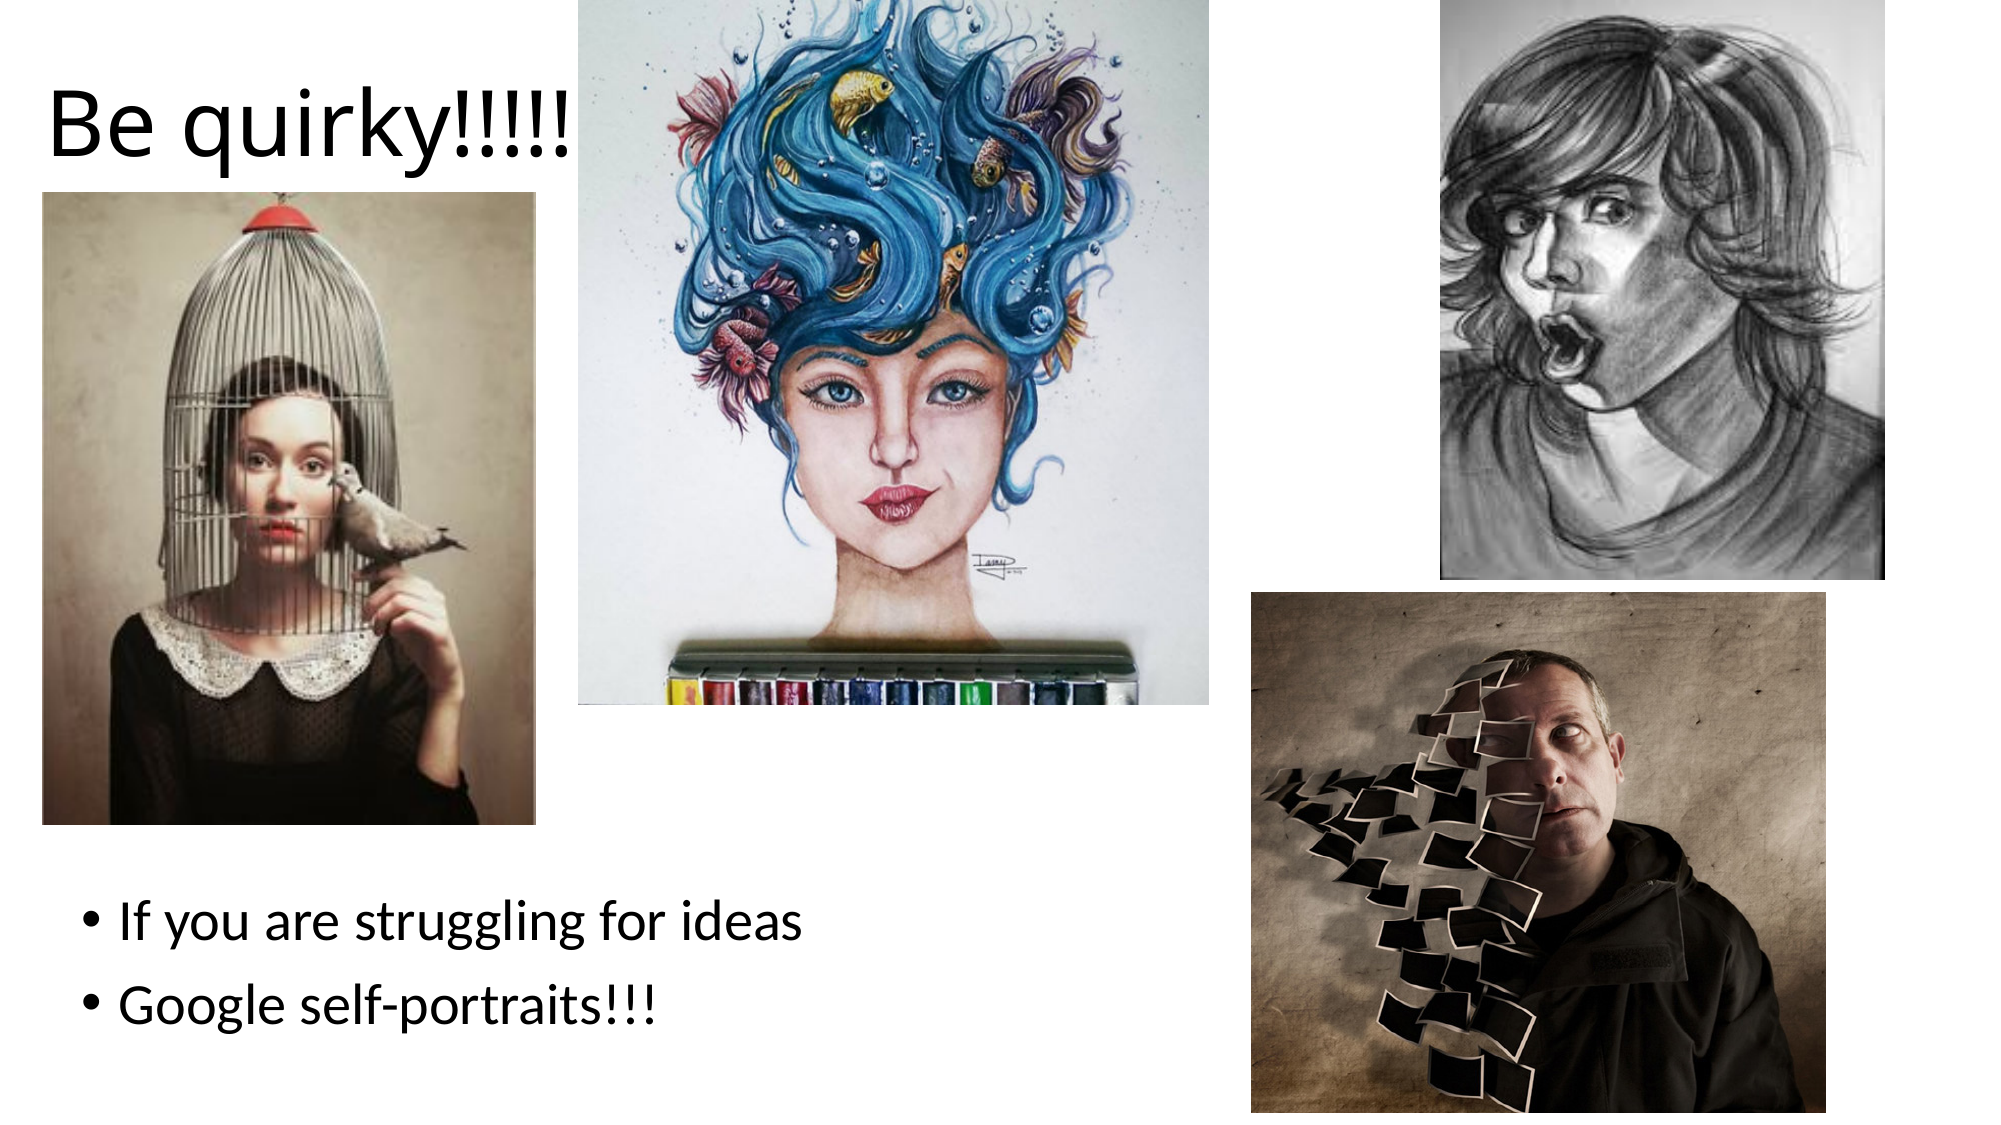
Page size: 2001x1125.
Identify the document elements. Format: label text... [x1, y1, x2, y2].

picture [42, 192, 536, 825]
list If you are struggling for ideas Google self-portraits!!! [65, 882, 931, 1071]
picture [1440, 0, 1885, 580]
picture [578, 0, 1209, 705]
picture [1251, 592, 1826, 1113]
title Be quirky!!!!! [30, 18, 578, 236]
